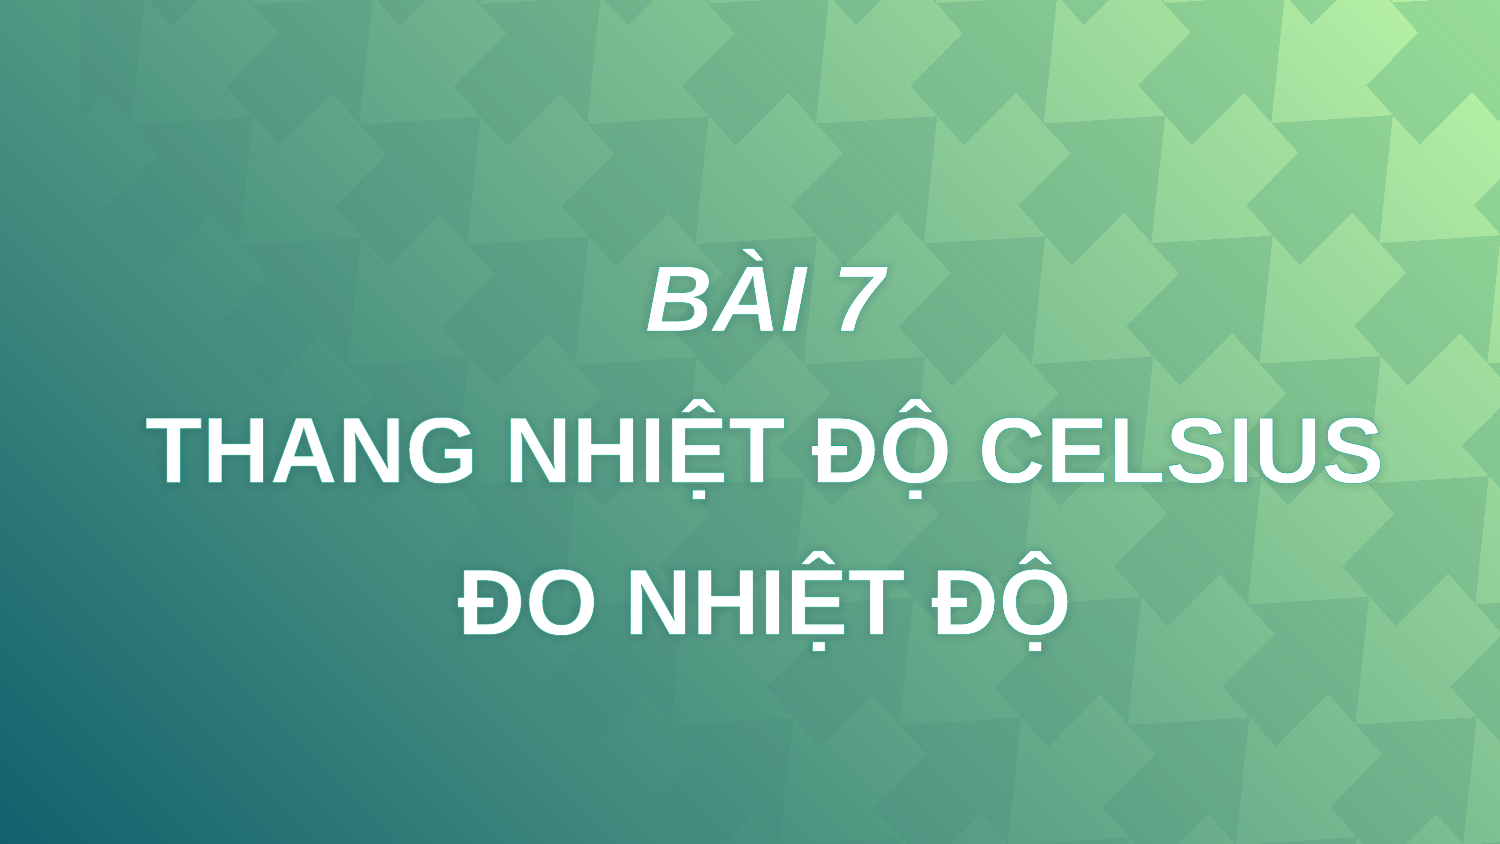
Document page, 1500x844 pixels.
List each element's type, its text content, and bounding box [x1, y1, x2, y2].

title BÀI 7 THANG NHIỆT ĐỘ CELSIUS ĐO NHIỆT ĐỘ [29, 163, 1500, 688]
